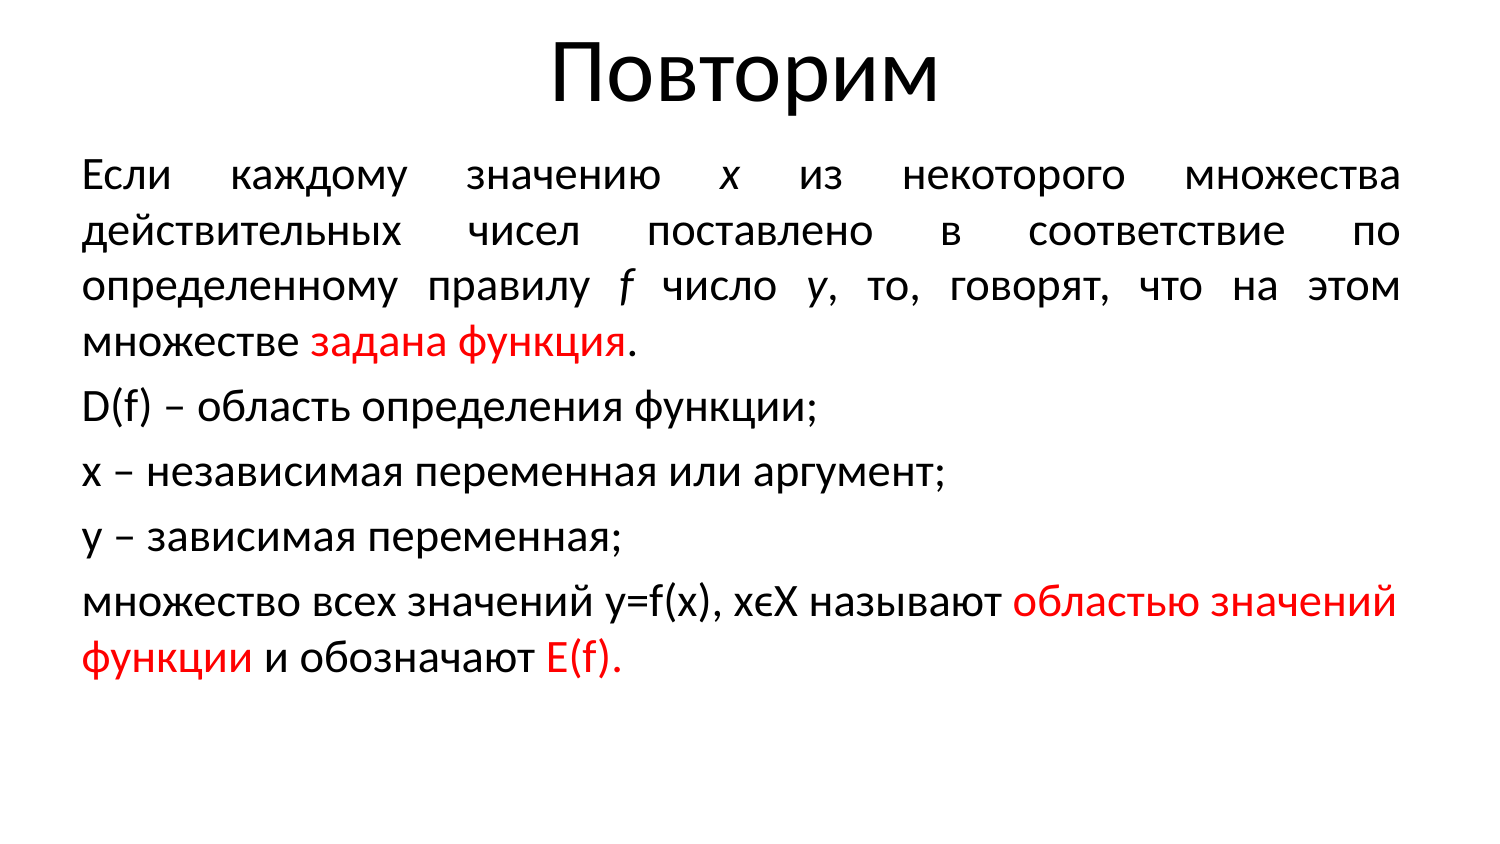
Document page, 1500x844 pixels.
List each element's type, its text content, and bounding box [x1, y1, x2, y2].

title Повторим [71, 0, 1422, 135]
list Если каждому значению х из некоторого множества действительных чисел поставлено в соответствие по определенному правилу f число у, то, говорят, что на этом множестве задана функция. D(f) – область определения функции; х – независимая переменная или аргумент; у – зависимая переменная; множество всех значений y=f(x), xϵХ называют областью значений функции и обозначают E(f). [66, 135, 1417, 693]
